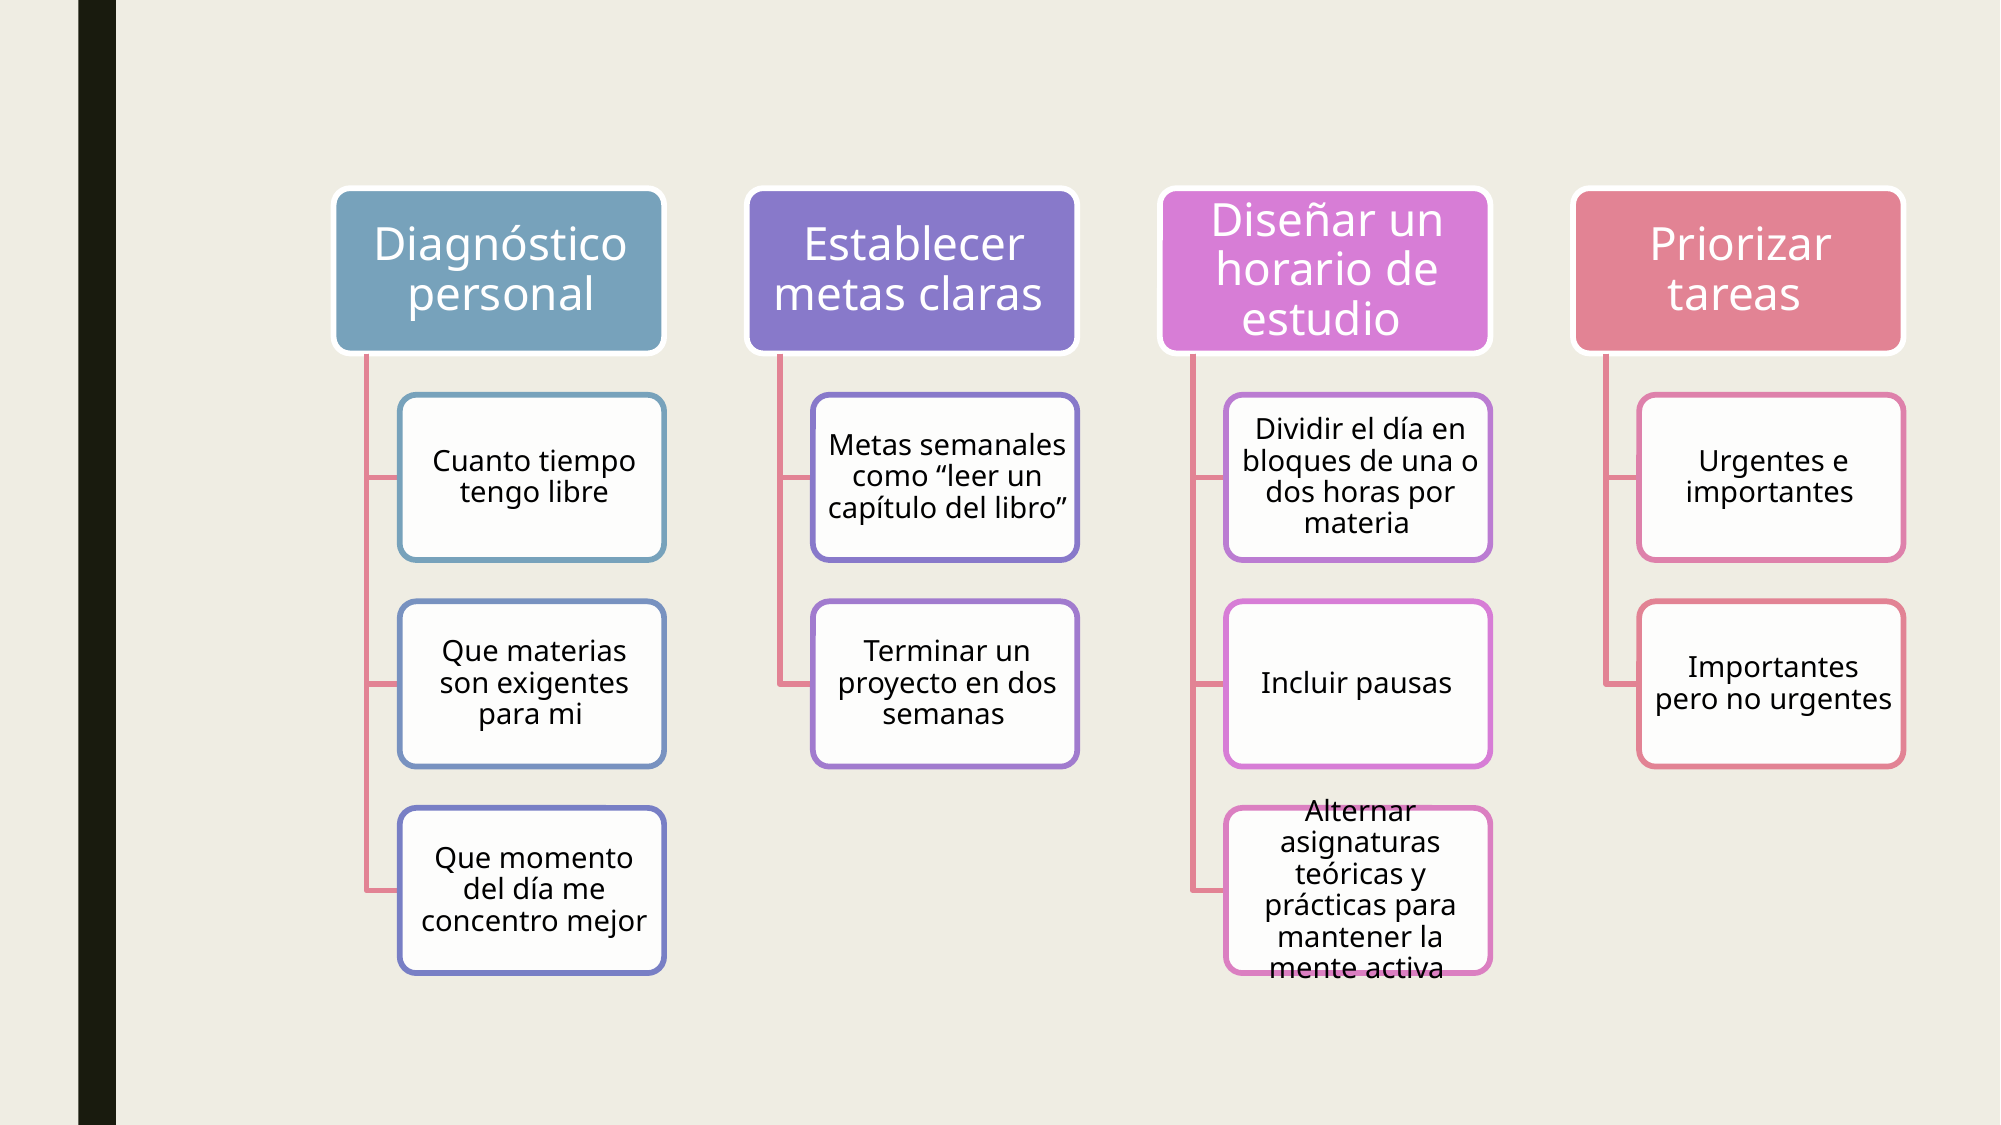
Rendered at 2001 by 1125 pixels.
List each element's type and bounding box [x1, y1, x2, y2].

text_box [333, 118, 1904, 1044]
